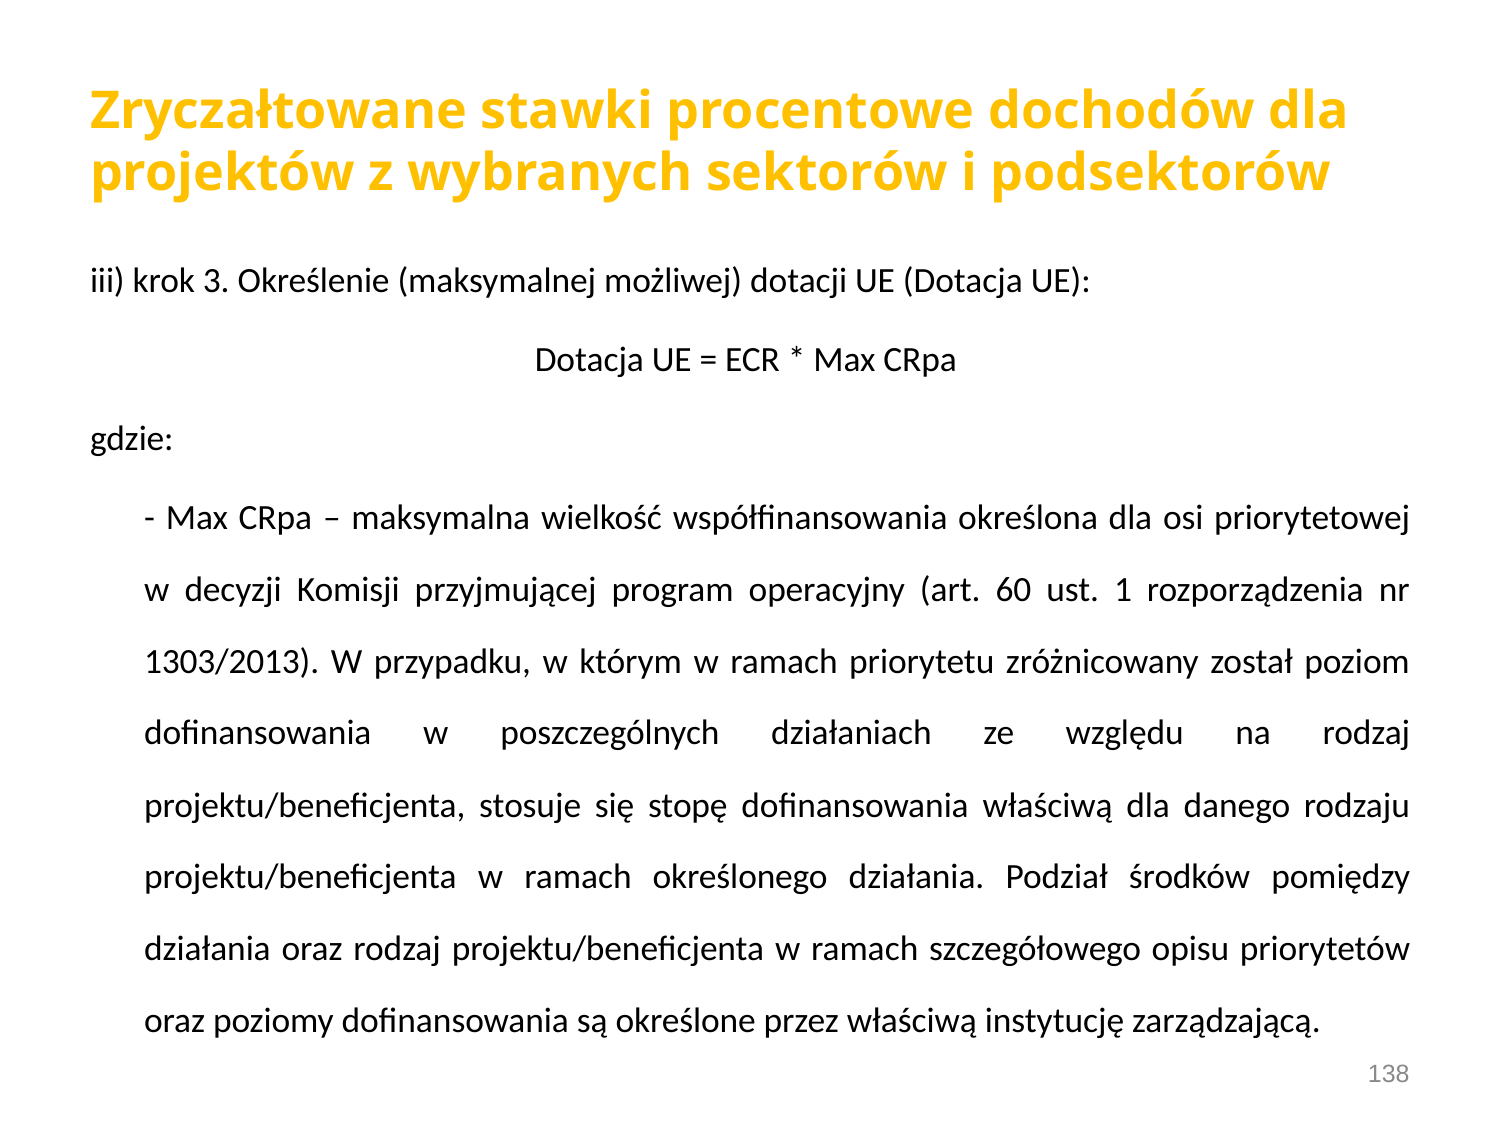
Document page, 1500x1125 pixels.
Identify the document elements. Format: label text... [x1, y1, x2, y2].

title Zryczałtowane stawki procentowe dochodów dla projektów z wybranych sektorów i podsektorów [75, 45, 1425, 220]
slide_number 138 [1074, 1042, 1425, 1103]
list iii) krok 3. Określenie (maksymalnej możliwej) dotacji UE (Dotacja UE): Dotacja UE = ECR * Max CRpa gdzie: - Max CRpa – maksymalna wielkość współfinansowania określona dla osi priorytetowej w decyzji Komisji przyjmującej program operacyjny (art. 60 ust. 1 rozporządzenia nr 1303/2013). W przypadku, w którym w ramach priorytetu zróżnicowany został poziom dofinansowania w poszczególnych działaniach ze względu na rodzaj projektu/beneficjenta, stosuje się stopę dofinansowania właściwą dla danego rodzaju projektu/beneficjenta w ramach określonego działania. Podział środków pomiędzy działania oraz rodzaj projektu/beneficjenta w ramach szczegółowego opisu priorytetów oraz poziomy dofinansowania są określone przez właściwą instytucję zarządzającą. [75, 220, 1425, 1106]
